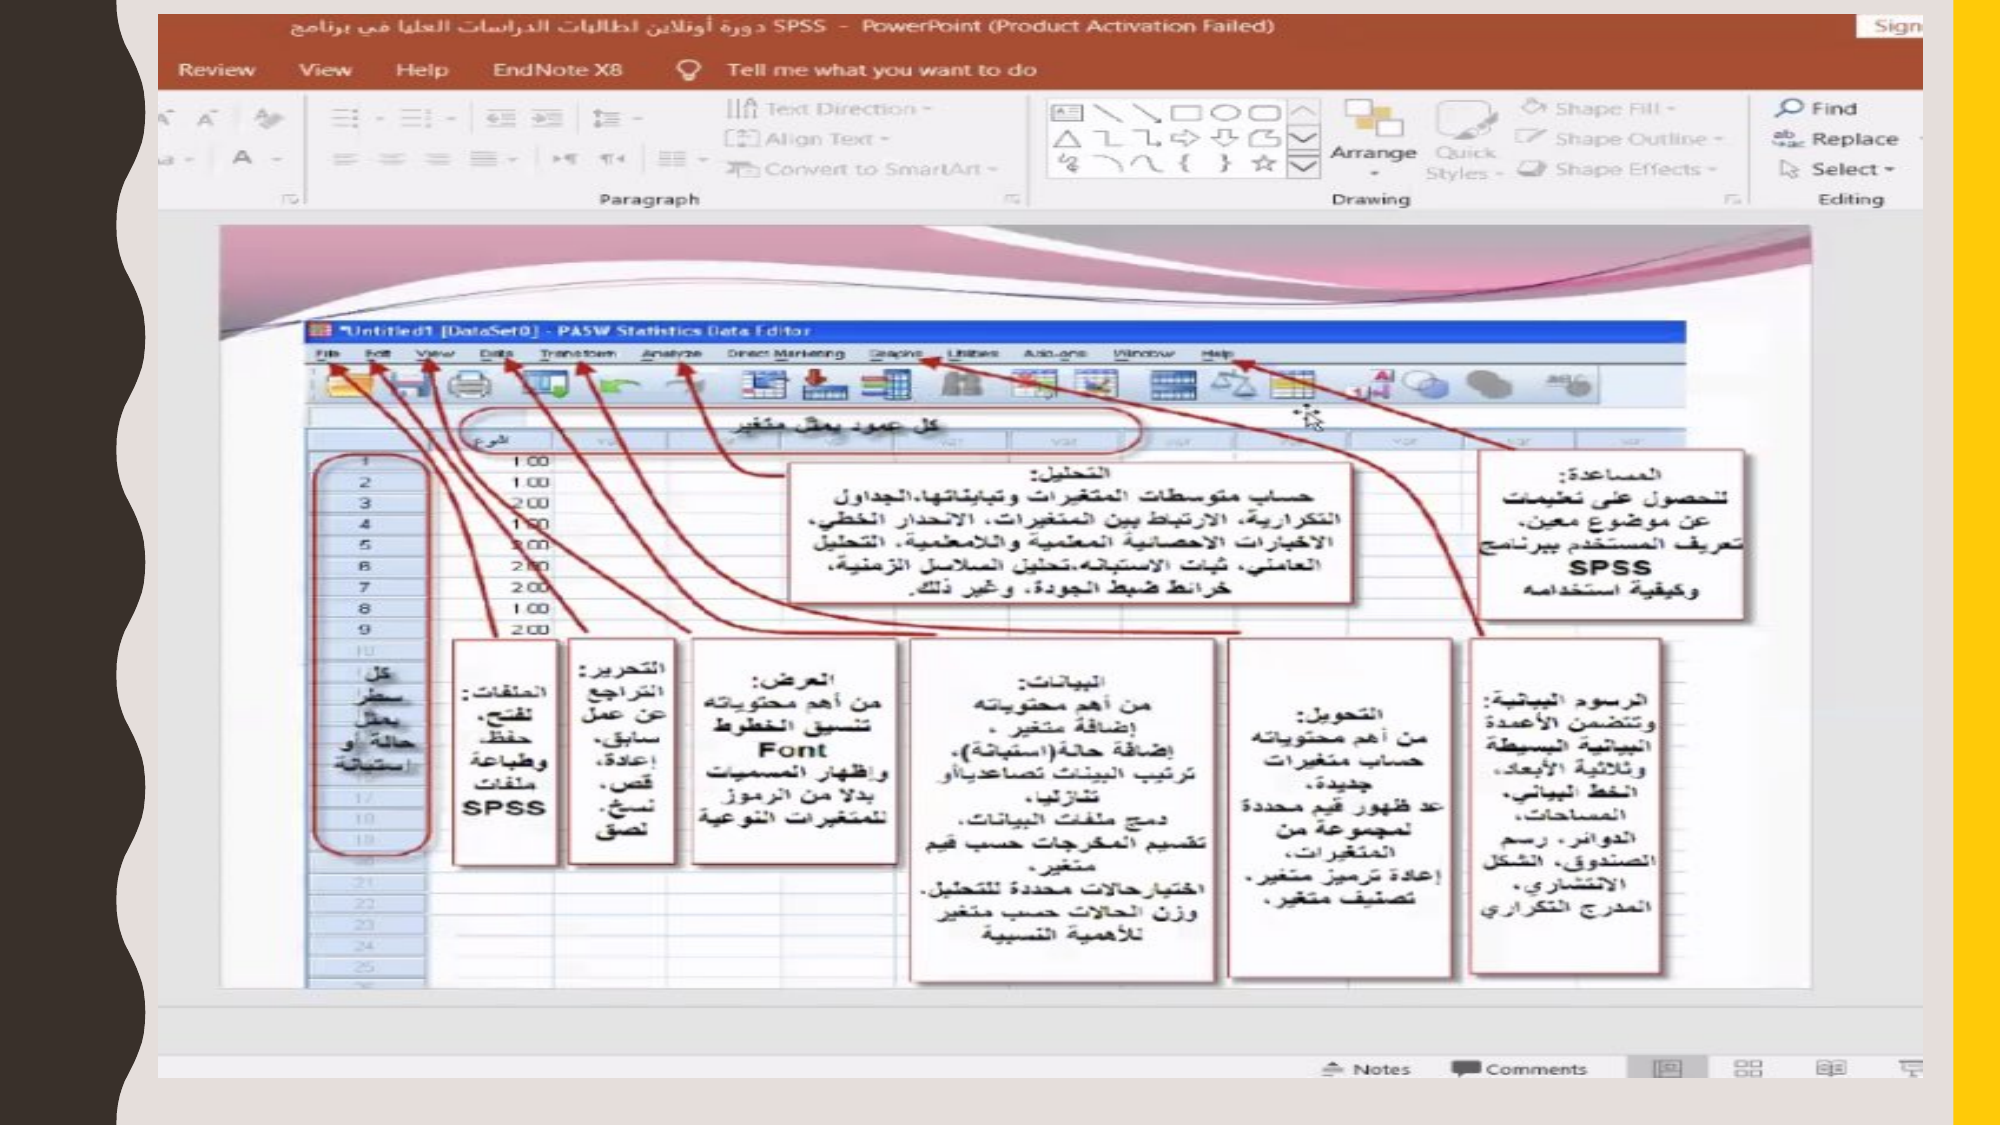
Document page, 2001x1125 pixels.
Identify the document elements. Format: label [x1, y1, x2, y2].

picture [158, 14, 1923, 1078]
